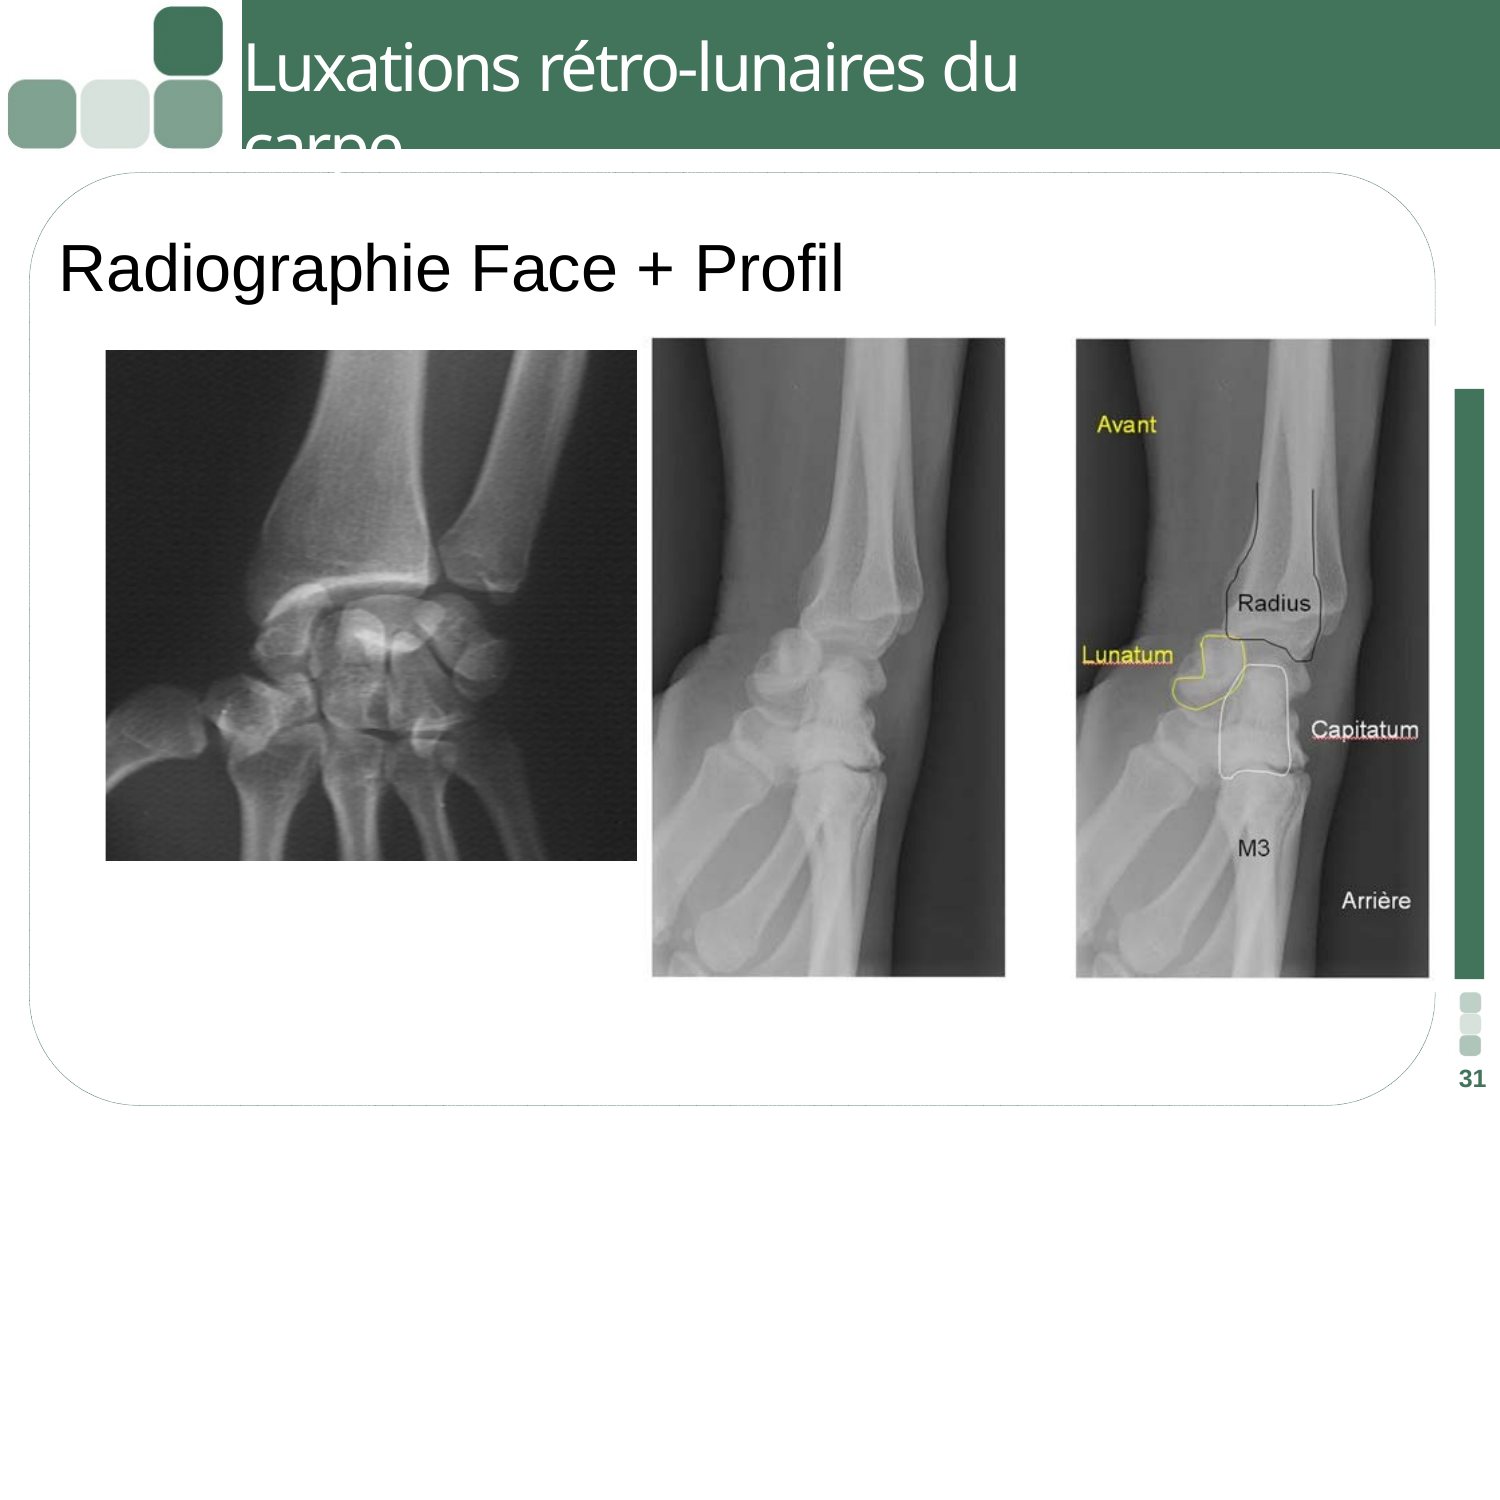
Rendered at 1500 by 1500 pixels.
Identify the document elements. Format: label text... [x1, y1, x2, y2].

slide_number 31 [1454, 1063, 1491, 1500]
text_box Radiographie Face + Profil [56, 222, 851, 305]
text_box [1454, 388, 1485, 980]
text_box [105, 350, 637, 861]
picture [7, 0, 224, 153]
picture [1455, 990, 1483, 1061]
text_box Luxations rétro-lunaires du carpe [240, 22, 1142, 185]
text_box [642, 326, 1446, 992]
